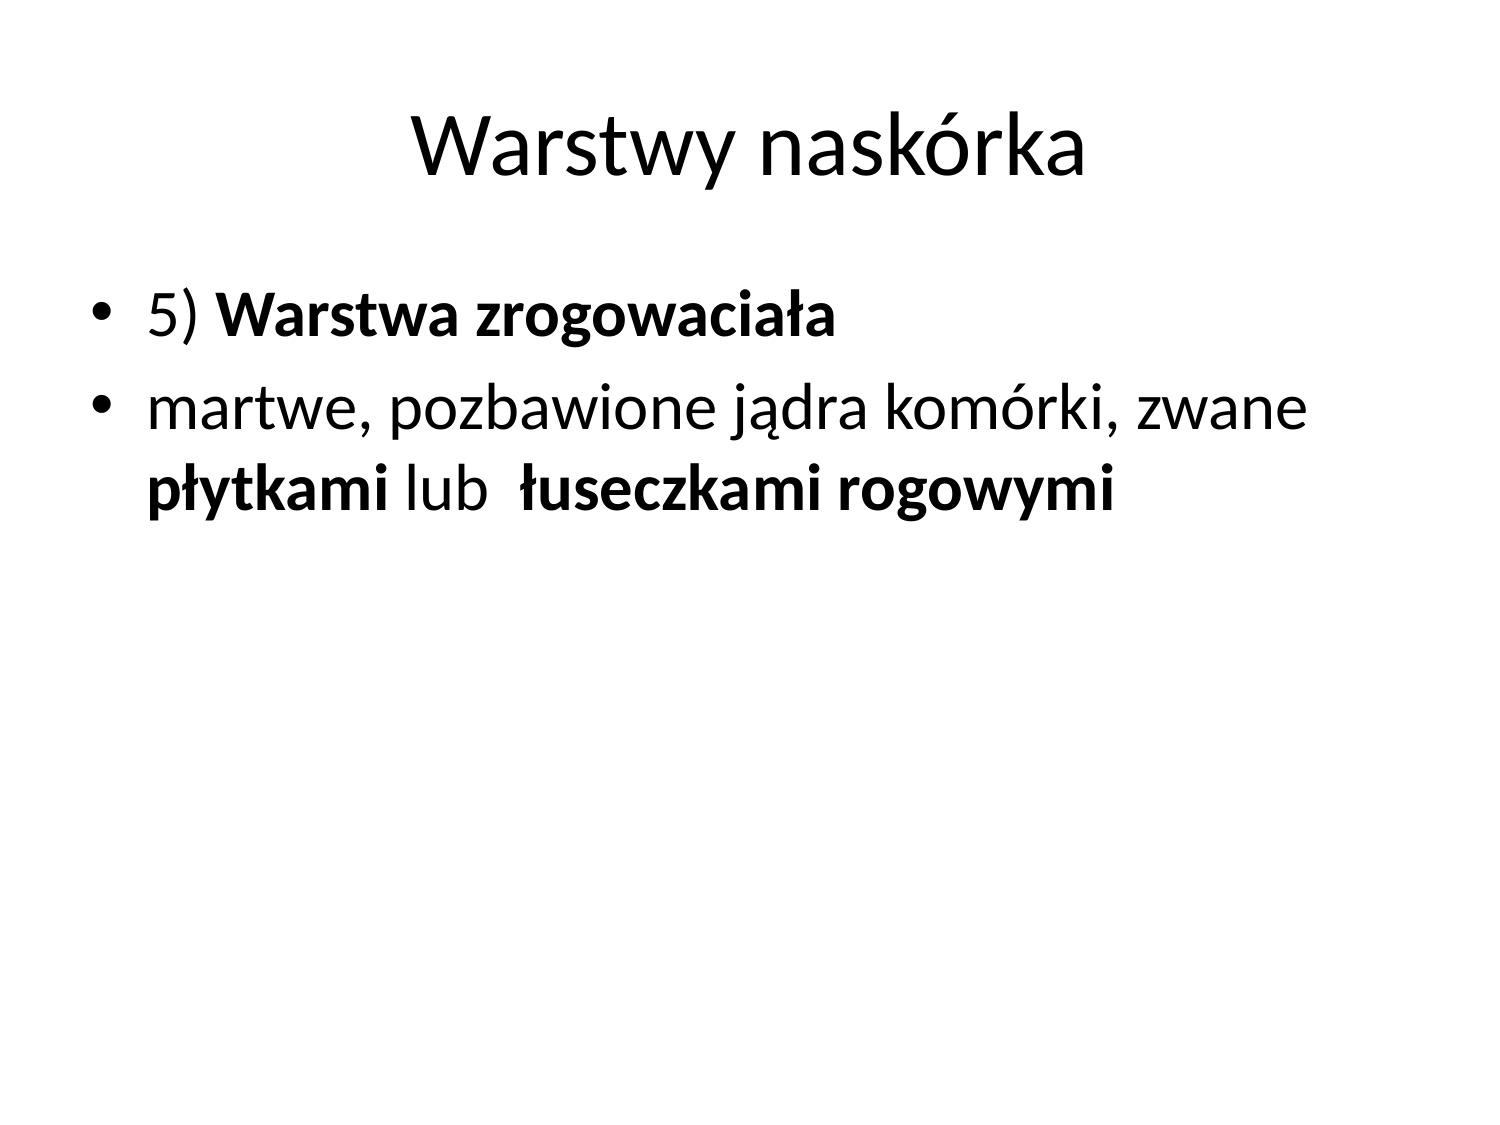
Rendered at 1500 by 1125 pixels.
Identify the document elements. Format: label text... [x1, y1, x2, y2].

list 5) Warstwa zrogowaciała martwe, pozbawione jądra komórki, zwane płytkami lub łuseczkami rogowymi [75, 262, 1425, 1005]
title Warstwy naskórka [75, 45, 1425, 233]
